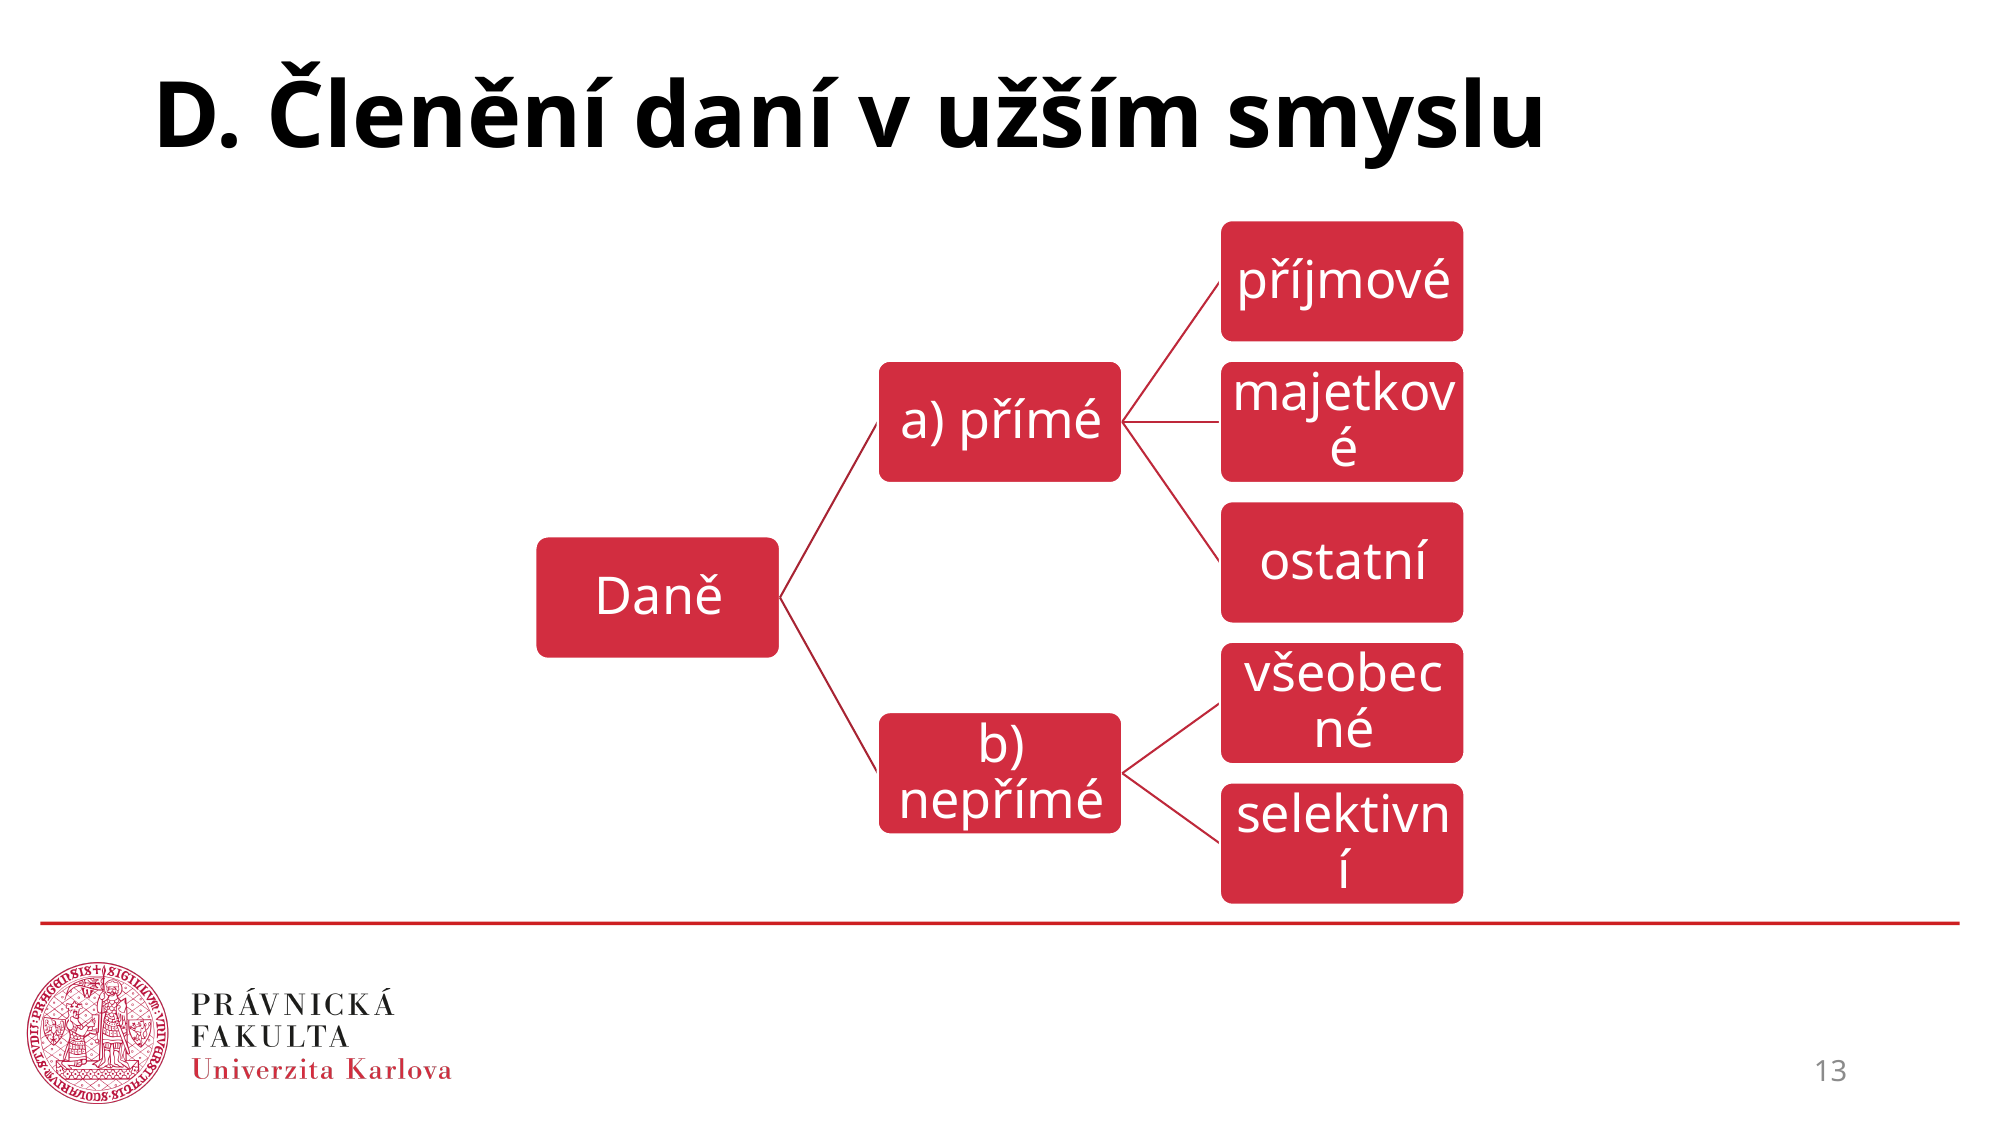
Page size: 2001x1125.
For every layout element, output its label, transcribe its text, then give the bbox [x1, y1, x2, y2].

picture [26, 962, 452, 1104]
title D. Členění daní v užším smyslu [137, 2, 1863, 219]
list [137, 219, 1863, 905]
slide_number 13 [1412, 1042, 1863, 1103]
